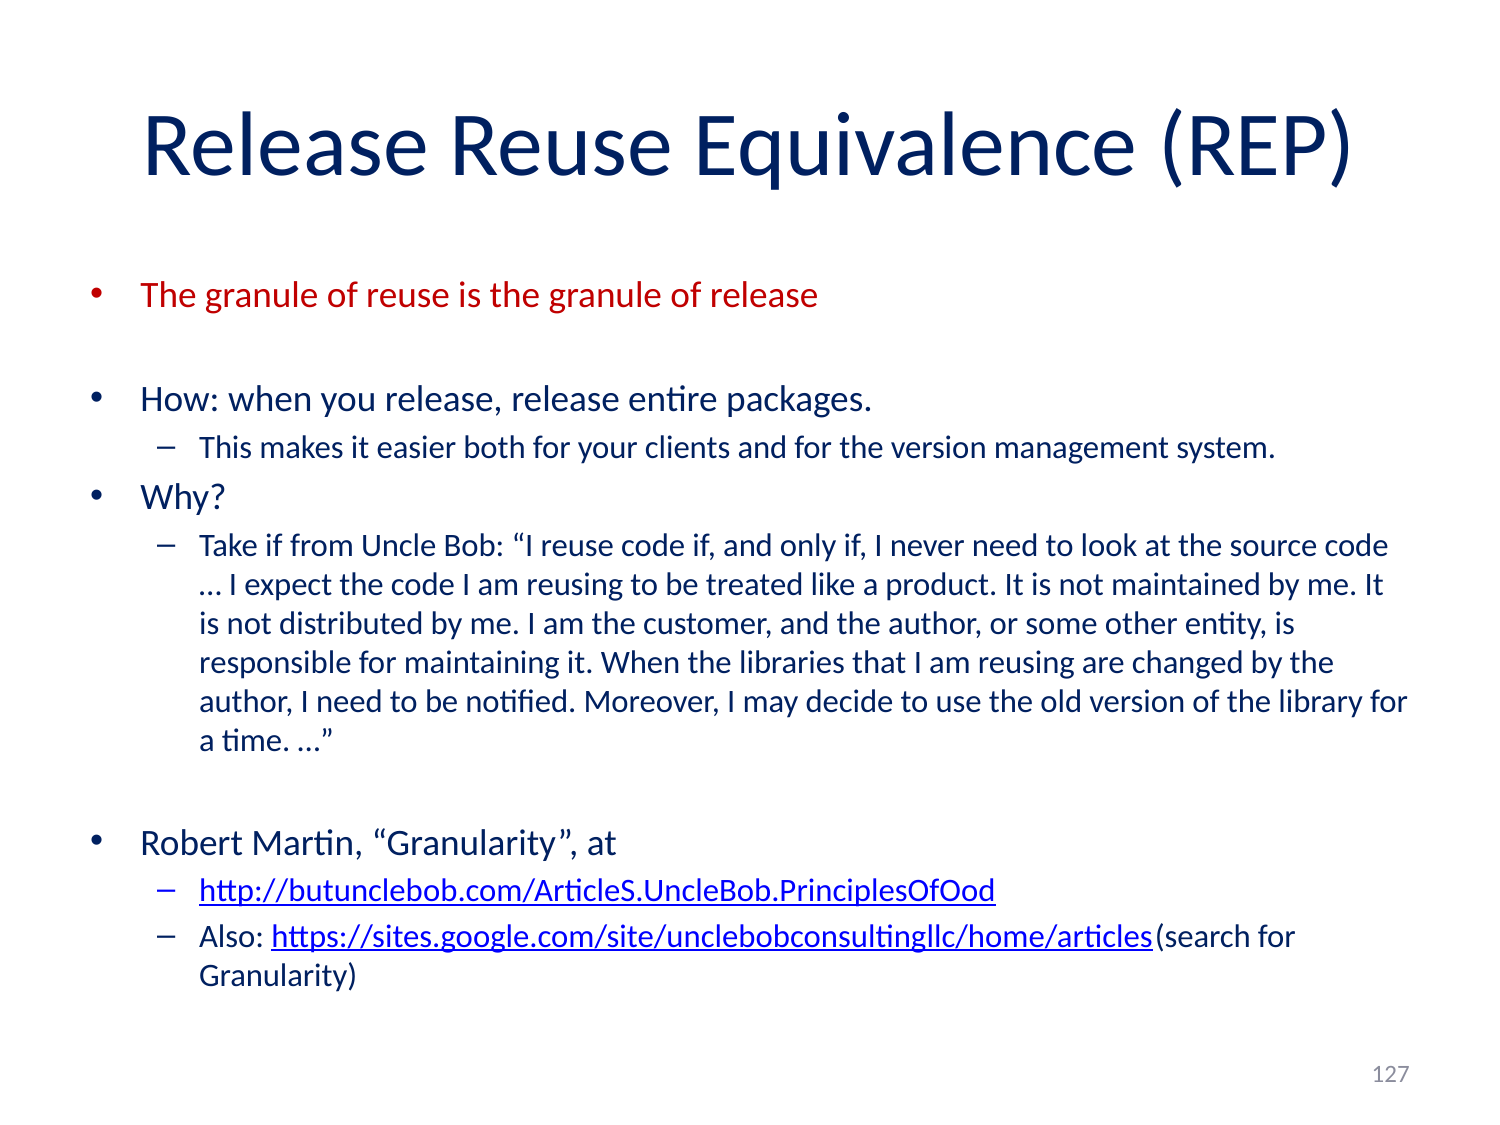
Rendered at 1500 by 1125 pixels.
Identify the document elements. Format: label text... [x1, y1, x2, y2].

list The granule of reuse is the granule of release How: when you release, release entire packages. This makes it easier both for your clients and for the version management system. Why? Take if from Uncle Bob: “I reuse code if, and only if, I never need to look at the source code … I expect the code I am reusing to be treated like a product. It is not maintained by me. It is not distributed by me. I am the customer, and the author, or some other entity, is responsible for maintaining it. When the libraries that I am reusing are changed by the author, I need to be notified. Moreover, I may decide to use the old version of the library for a time. …” Robert Martin, “Granularity”, at http://butunclebob.com/ArticleS.UncleBob.PrinciplesOfOod Also: https://sites.google.com/site/unclebobconsultingllc/home/articles (search for Granularity) [75, 262, 1425, 1005]
title Release Reuse Equivalence (REP) [75, 45, 1425, 233]
slide_number 127 [1074, 1042, 1425, 1103]
